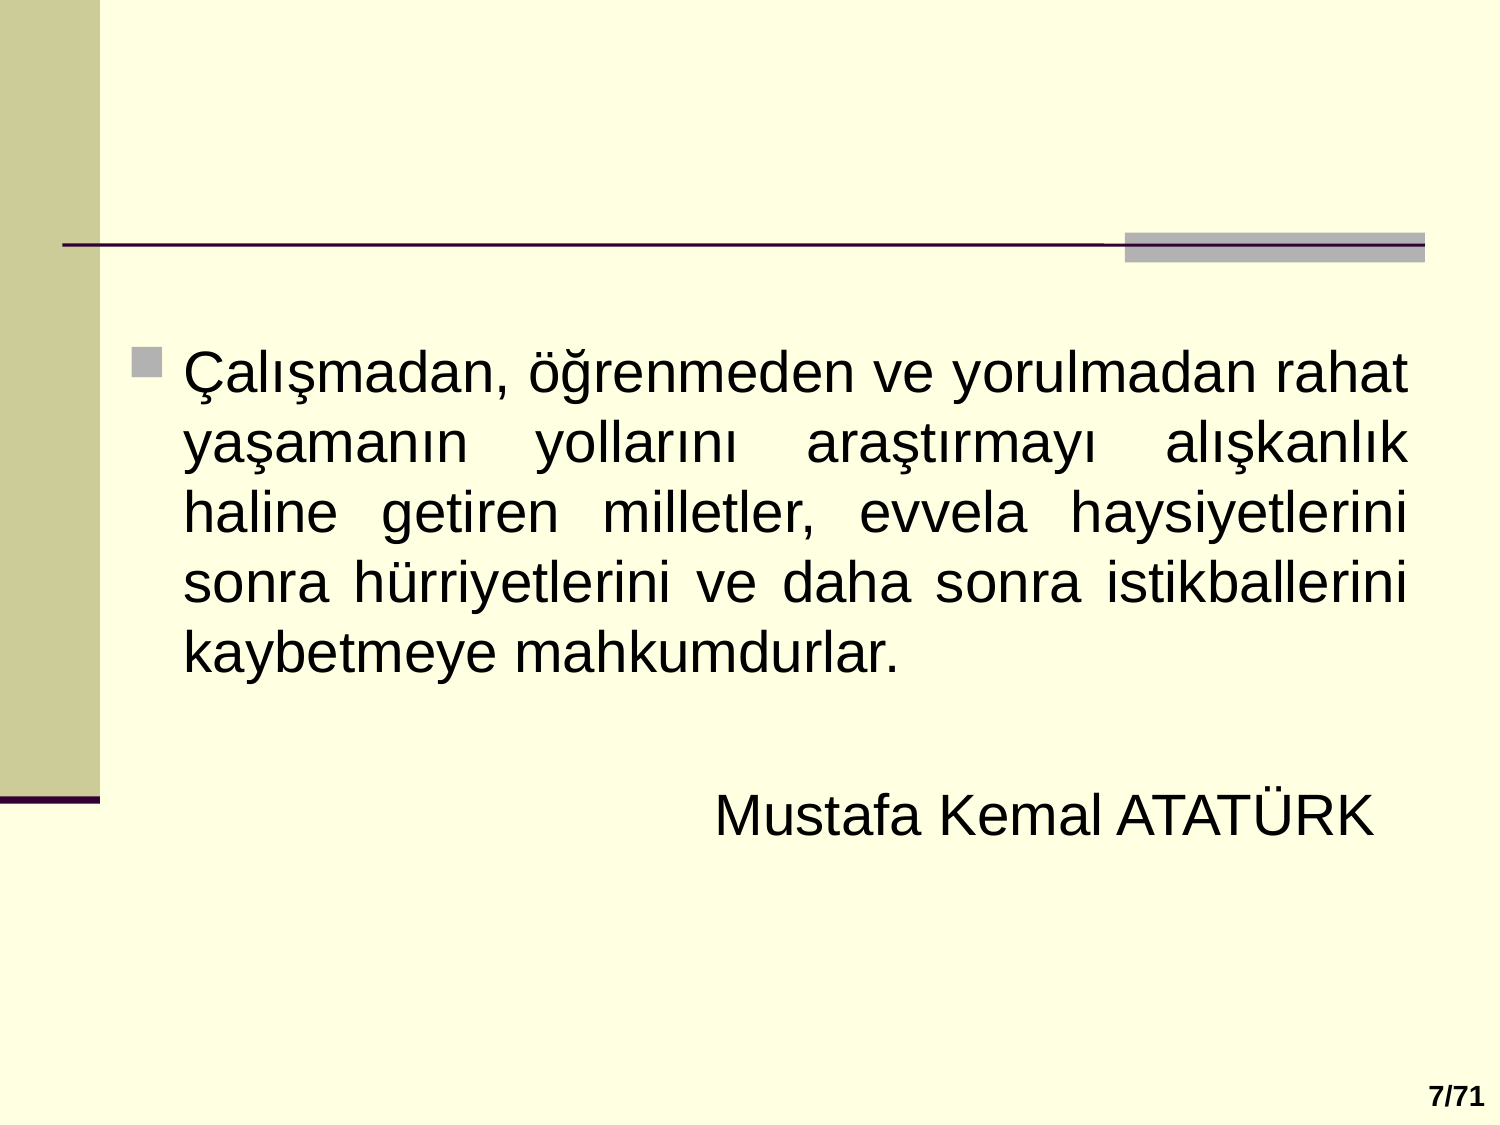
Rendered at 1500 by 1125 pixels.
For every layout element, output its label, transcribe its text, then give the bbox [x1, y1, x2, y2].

list Çalışmadan, öğrenmeden ve yorulmadan rahat yaşamanın yollarını araştırmayı alışkanlık haline getiren milletler, evvela haysiyetlerini sonra hürriyetlerini ve daha sonra istikballerini kaybetmeye mahkumdurlar. Mustafa Kemal ATATÜRK [111, 326, 1426, 1070]
text_box 7/71 [1399, 1070, 1500, 1120]
